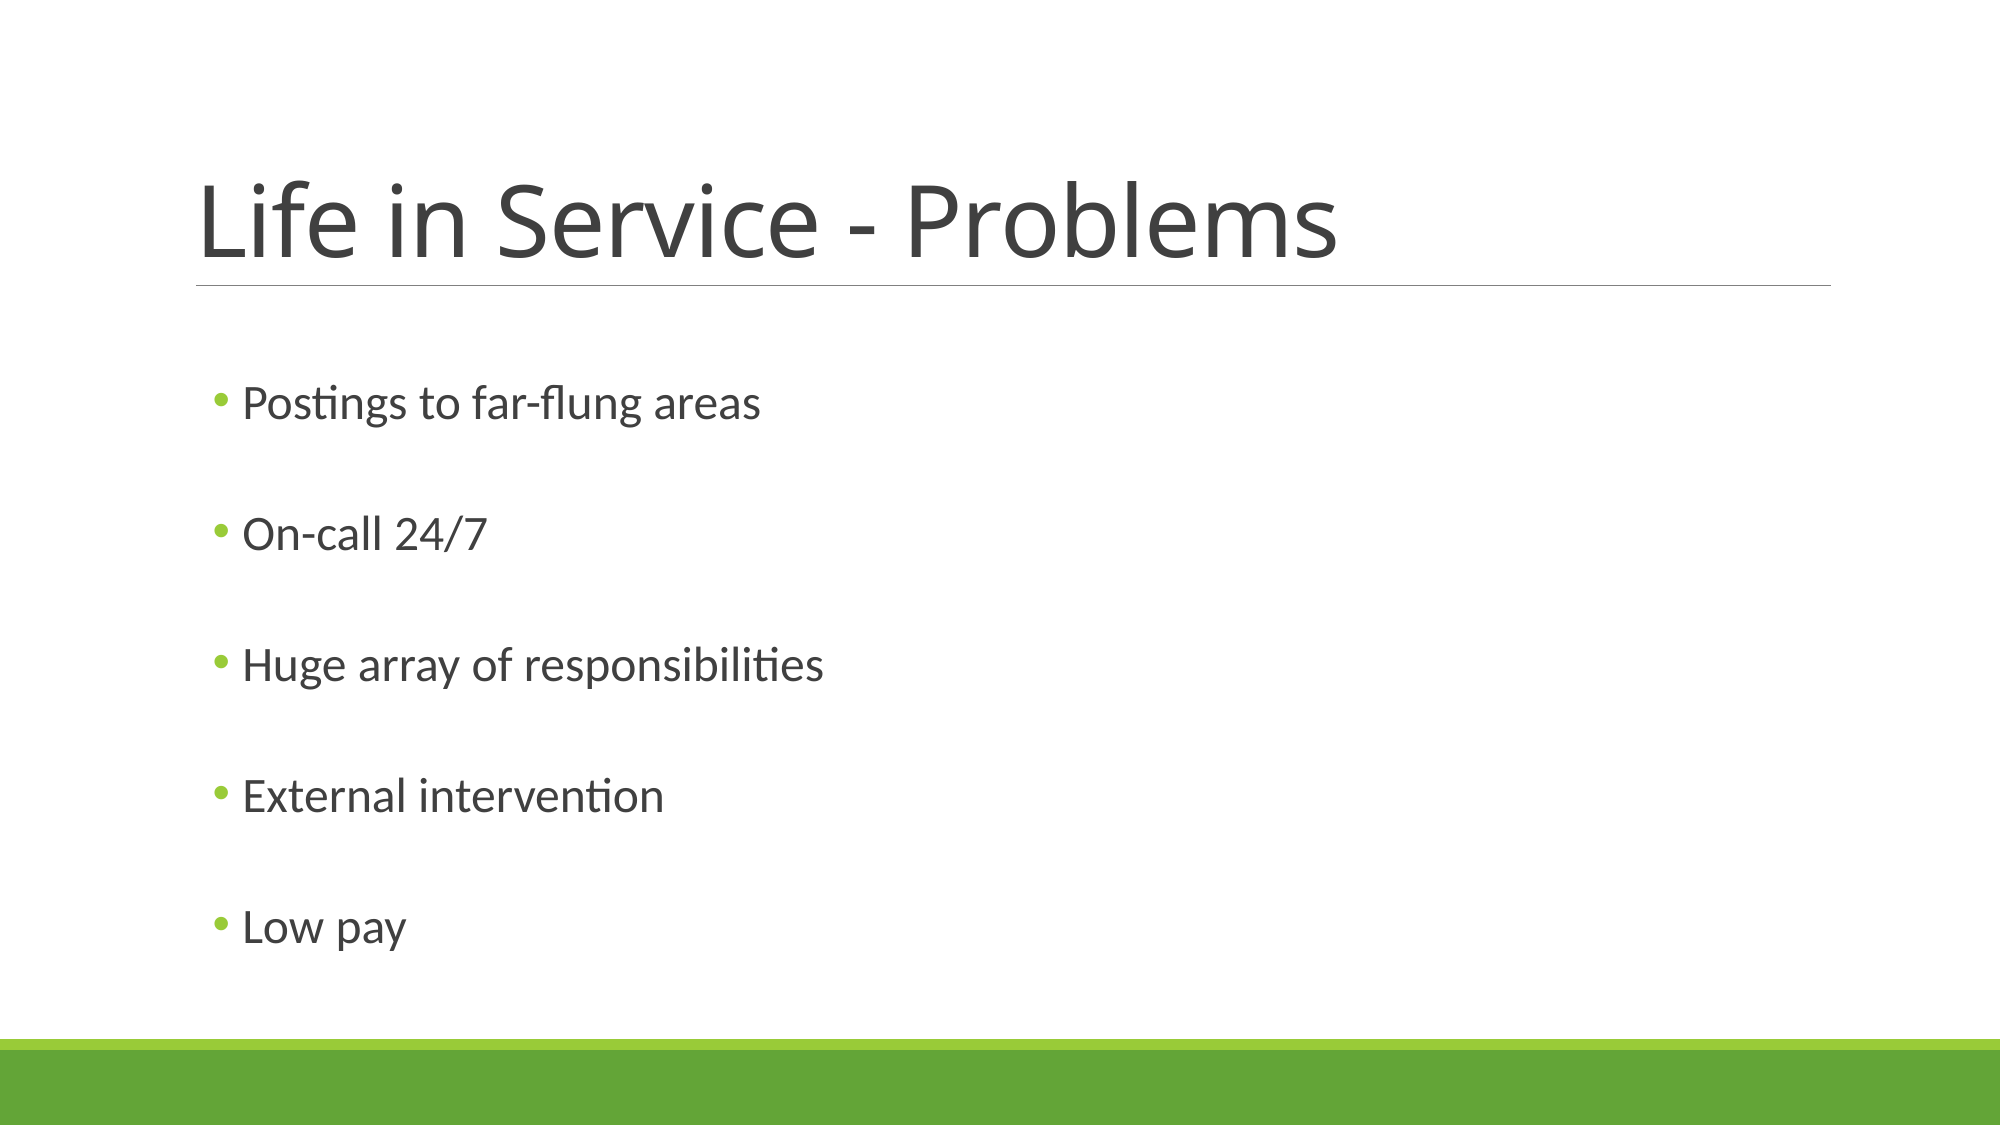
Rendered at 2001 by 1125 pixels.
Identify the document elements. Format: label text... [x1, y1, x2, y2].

title Life in Service - Problems [180, 47, 1830, 285]
list Postings to far-flung areas On-call 24/7 Huge array of responsibilities External intervention Low pay [180, 302, 1830, 963]
